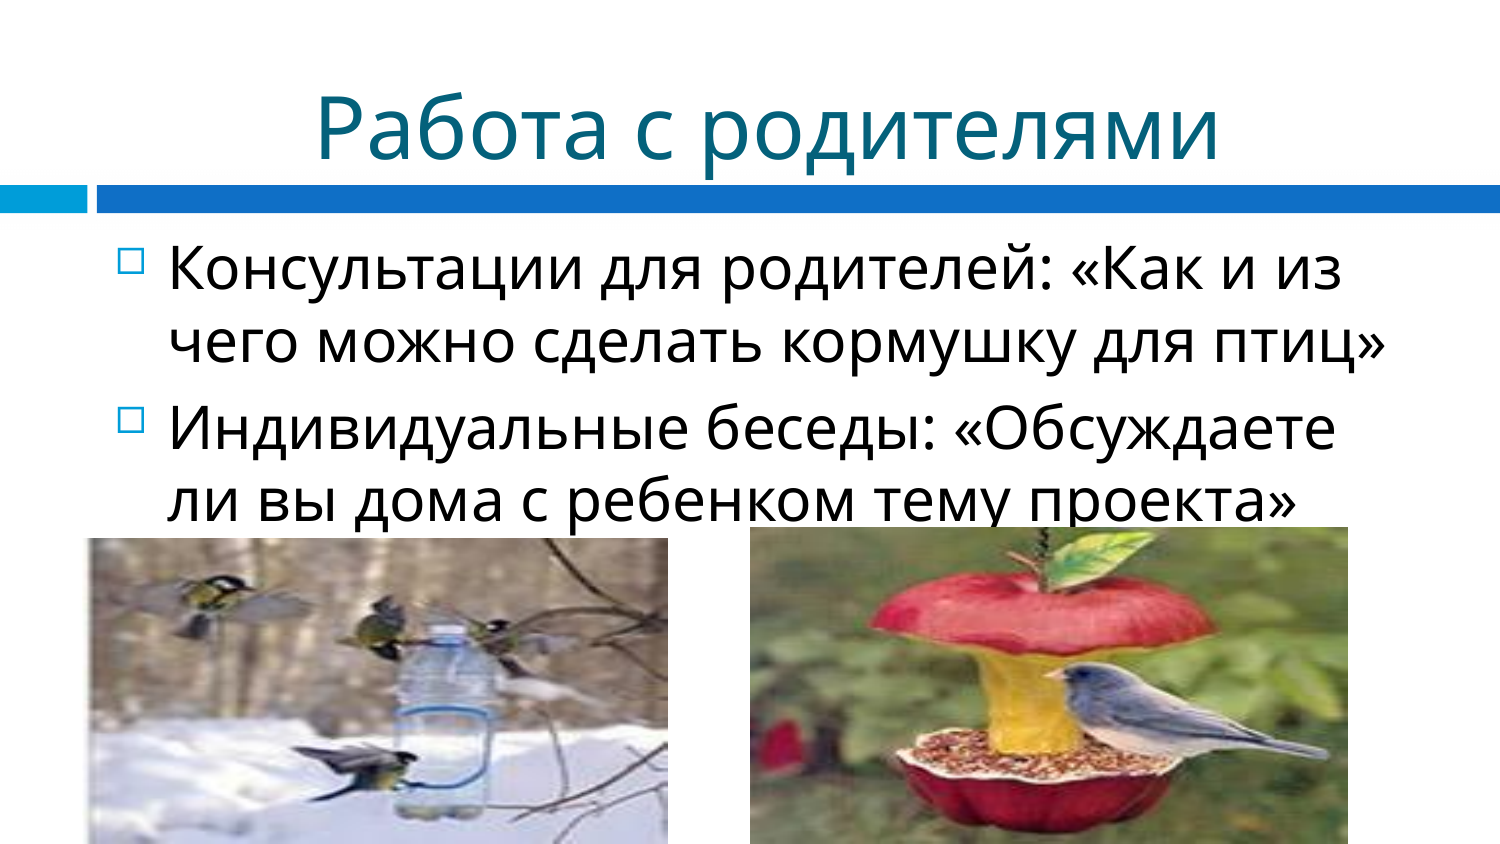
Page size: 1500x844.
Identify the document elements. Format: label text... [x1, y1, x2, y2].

picture [81, 538, 669, 844]
title Работа с родителями [99, 19, 1438, 185]
list Консультации для родителей: «Как и из чего можно сделать кормушку для птиц» Индивидуальные беседы: «Обсуждаете ли вы дома с ребенком тему проекта» [99, 221, 1438, 760]
picture [749, 527, 1348, 844]
